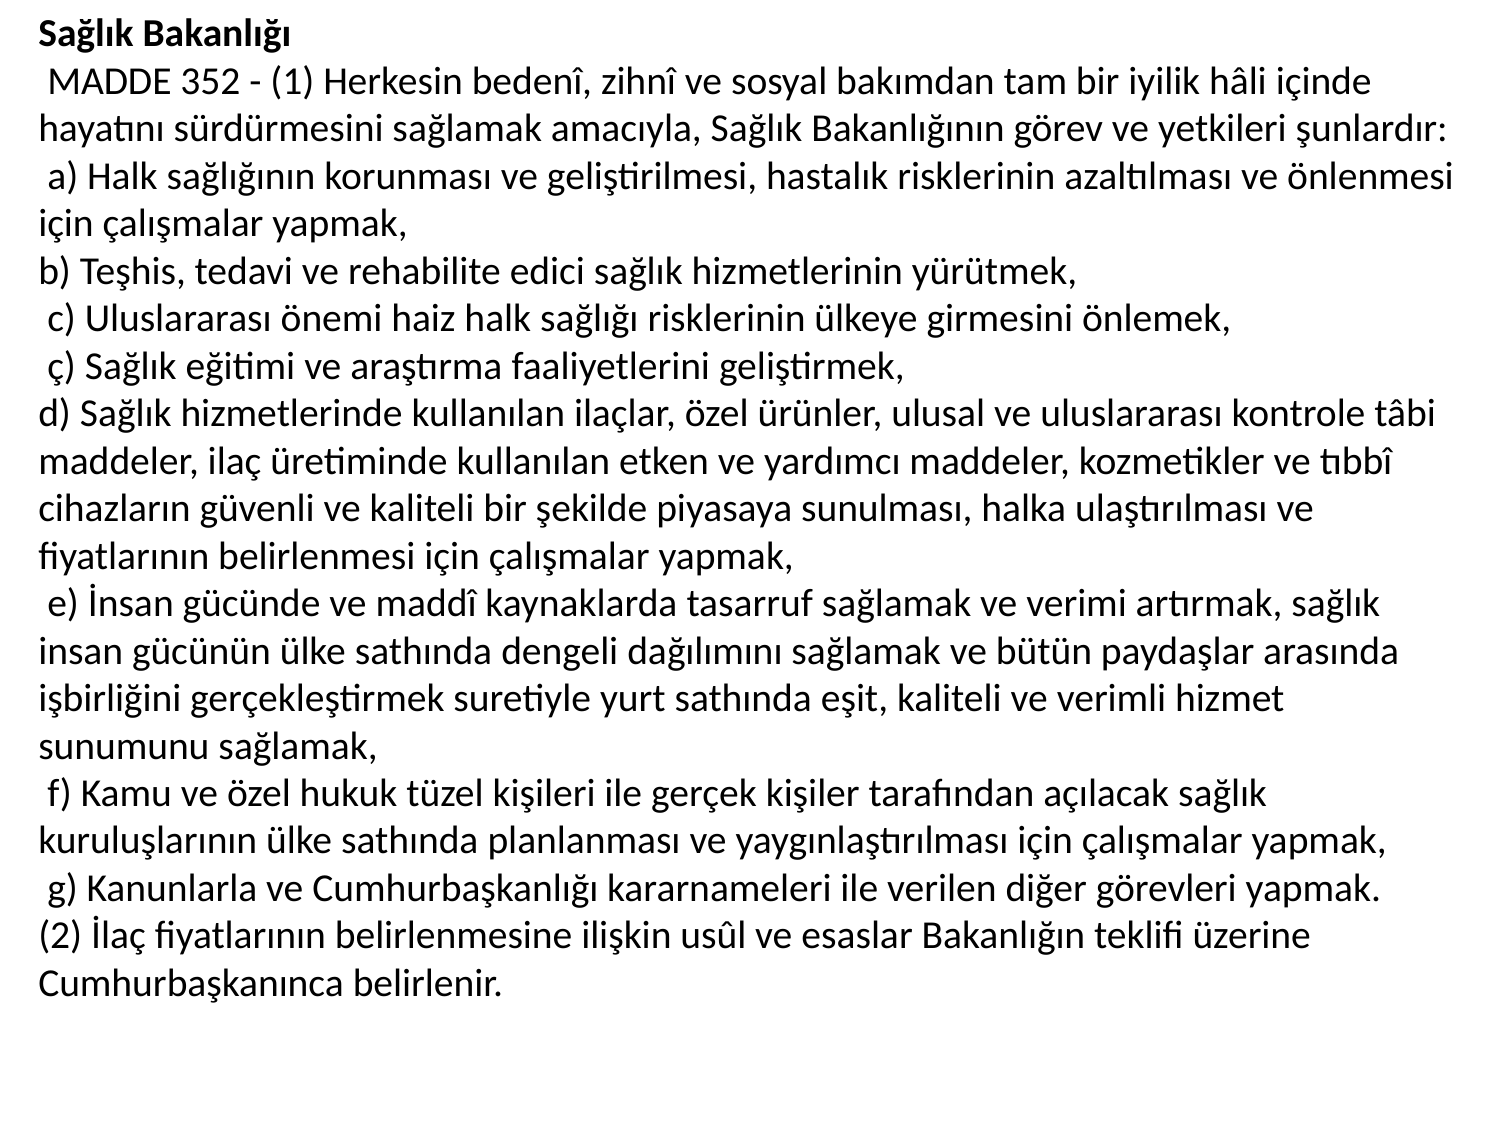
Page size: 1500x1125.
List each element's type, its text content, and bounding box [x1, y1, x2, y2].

text_box Sağlık Bakanlığı MADDE 352 - (1) Herkesin bedenî, zihnî ve sosyal bakımdan tam bir iyilik hâli içinde hayatını sürdürmesini sağlamak amacıyla, Sağlık Bakanlığının görev ve yetkileri şunlardır: a) Halk sağlığının korunması ve geliştirilmesi, hastalık risklerinin azaltılması ve önlenmesi için çalışmalar yapmak, b) Teşhis, tedavi ve rehabilite edici sağlık hizmetlerinin yürütmek, c) Uluslararası önemi haiz halk sağlığı risklerinin ülkeye girmesini önlemek, ç) Sağlık eğitimi ve araştırma faaliyetlerini geliştirmek, d) Sağlık hizmetlerinde kullanılan ilaçlar, özel ürünler, ulusal ve uluslararası kontrole tâbi maddeler, ilaç üretiminde kullanılan etken ve yardımcı maddeler, kozmetikler ve tıbbî cihazların güvenli ve kaliteli bir şekilde piyasaya sunulması, halka ulaştırılması ve fiyatlarının belirlenmesi için çalışmalar yapmak, e) İnsan gücünde ve maddî kaynaklarda tasarruf sağlamak ve verimi artırmak, sağlık insan gücünün ülke sathında dengeli dağılımını sağlamak ve bütün paydaşlar arasında işbirliğini gerçekleştirmek suretiyle yurt sathında eşit, kaliteli ve verimli hizmet sunumunu sağlamak, f) Kamu ve özel hukuk tüzel kişileri ile gerçek kişiler tarafından açılacak sağlık kuruluşlarının ülke sathında planlanması ve yaygınlaştırılması için çalışmalar yapmak, g) Kanunlarla ve Cumhurbaşkanlığı kararnameleri ile verilen diğer görevleri yapmak. (2) İlaç fiyatlarının belirlenmesine ilişkin usûl ve esaslar Bakanlığın teklifi üzerine Cumhurbaşkanınca belirlenir. [23, 0, 1477, 1060]
